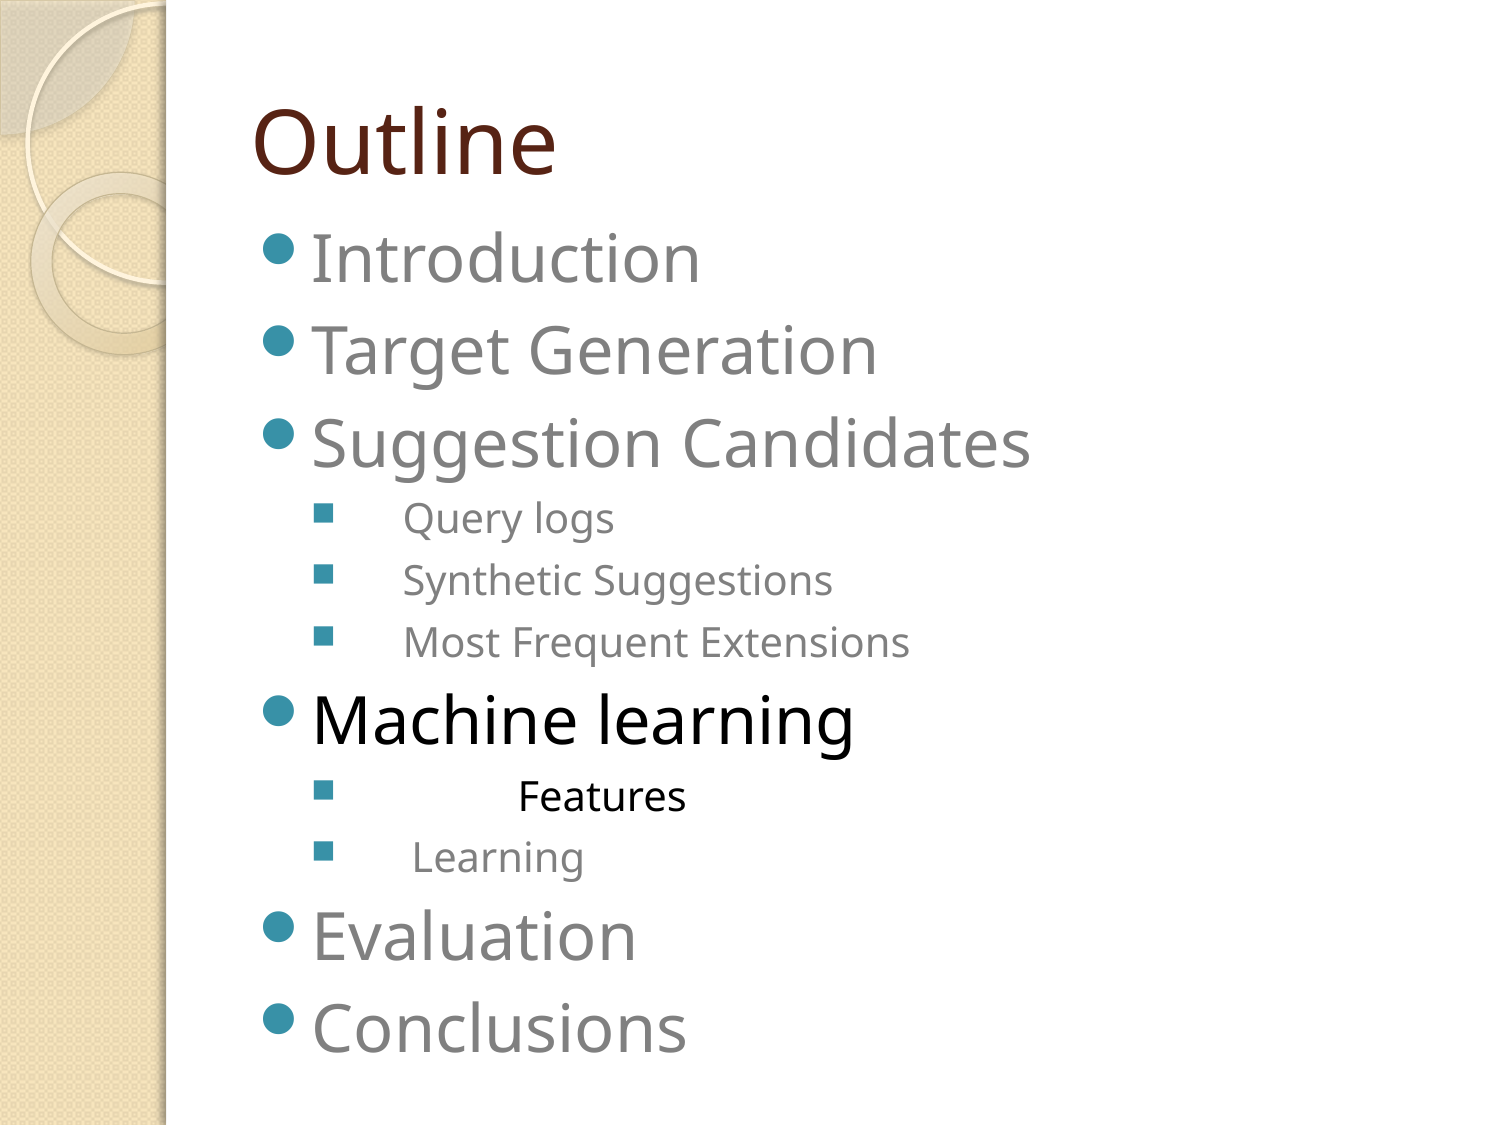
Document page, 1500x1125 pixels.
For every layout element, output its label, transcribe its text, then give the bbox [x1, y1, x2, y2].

list Introduction Target Generation Suggestion Candidates Query logs Synthetic Suggestions Most Frequent Extensions Machine learning Features Learning Evaluation Conclusions [230, 208, 1461, 1096]
title Outline [235, 45, 1466, 233]
